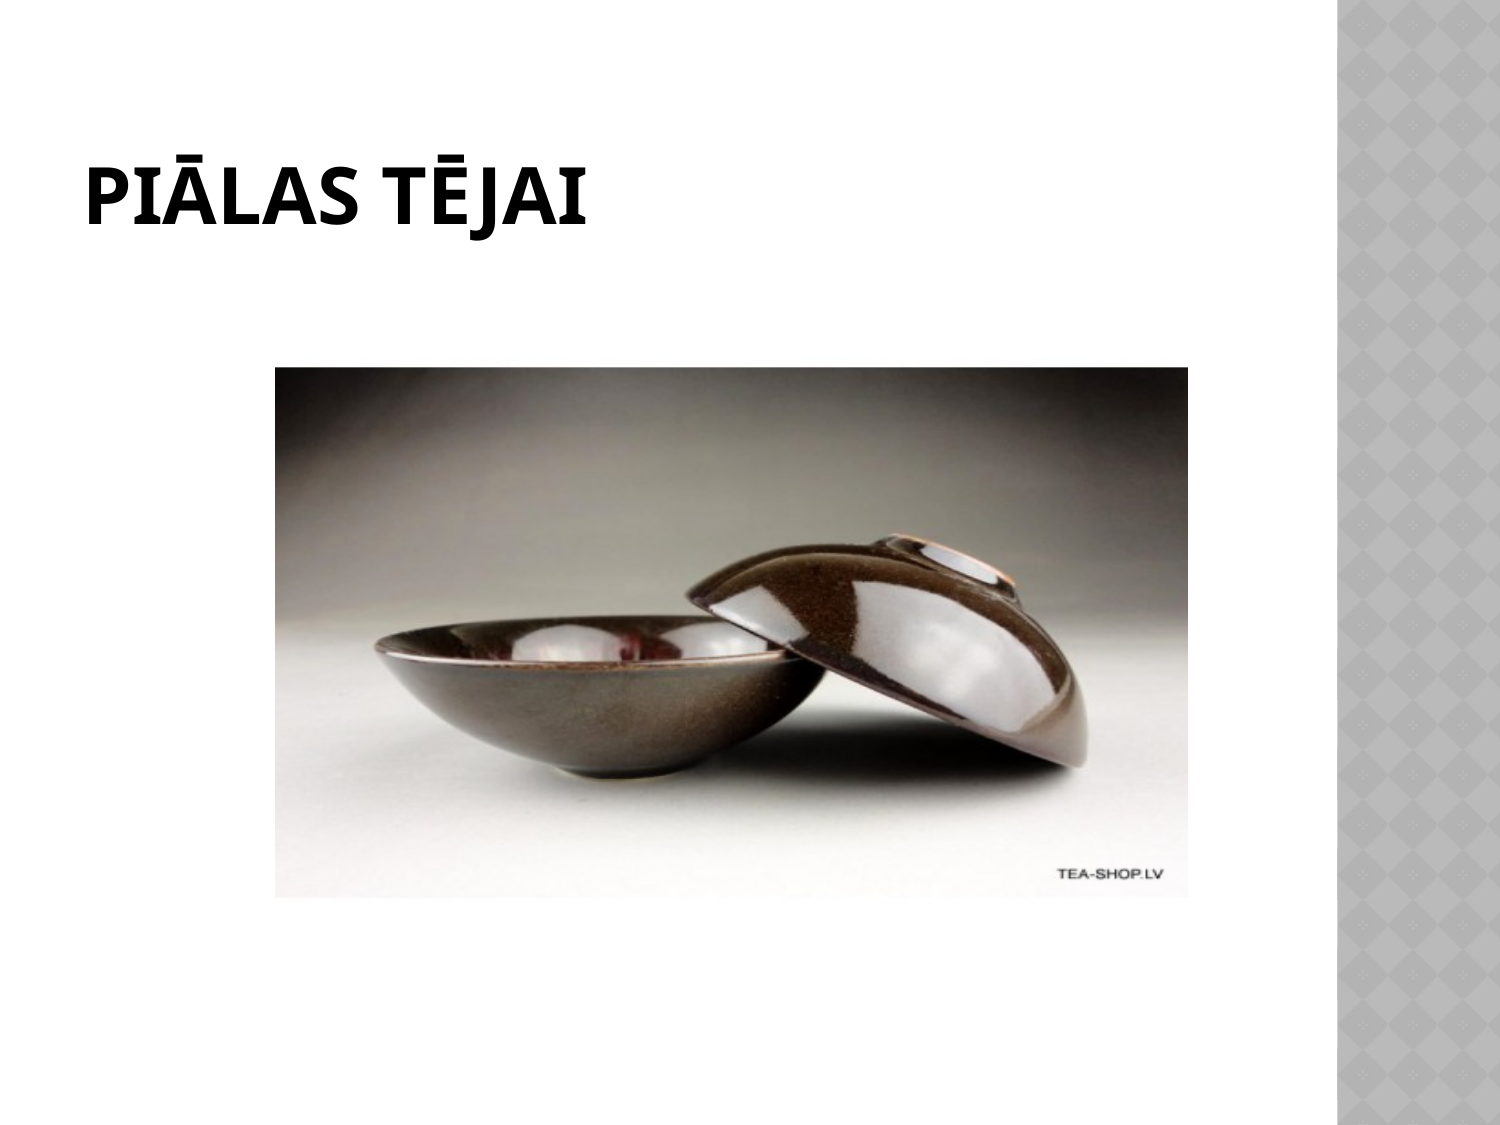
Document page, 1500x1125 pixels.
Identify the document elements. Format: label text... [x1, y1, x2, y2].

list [274, 261, 1188, 1006]
title Piālas tējai [75, 52, 1263, 240]
